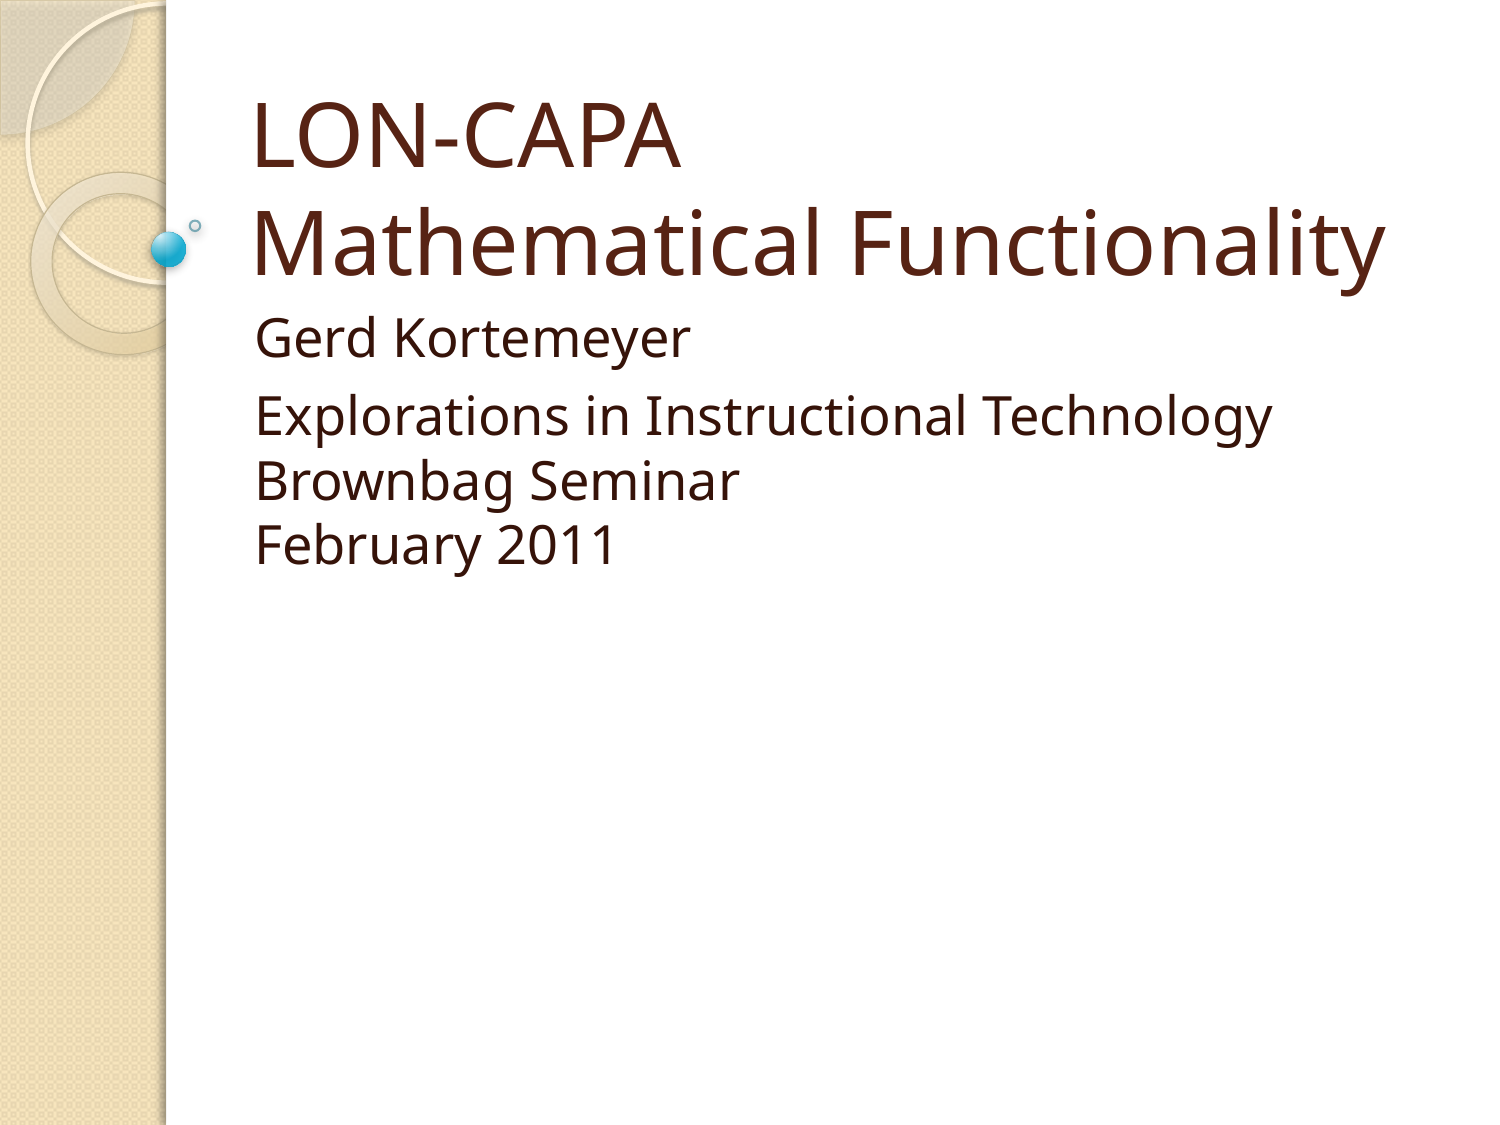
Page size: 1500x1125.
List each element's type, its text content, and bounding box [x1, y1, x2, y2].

title LON-CAPA Mathematical Functionality [234, 59, 1450, 301]
subtitle Gerd Kortemeyer Explorations in Instructional Technology Brownbag Seminar February 2011 [234, 303, 1450, 591]
